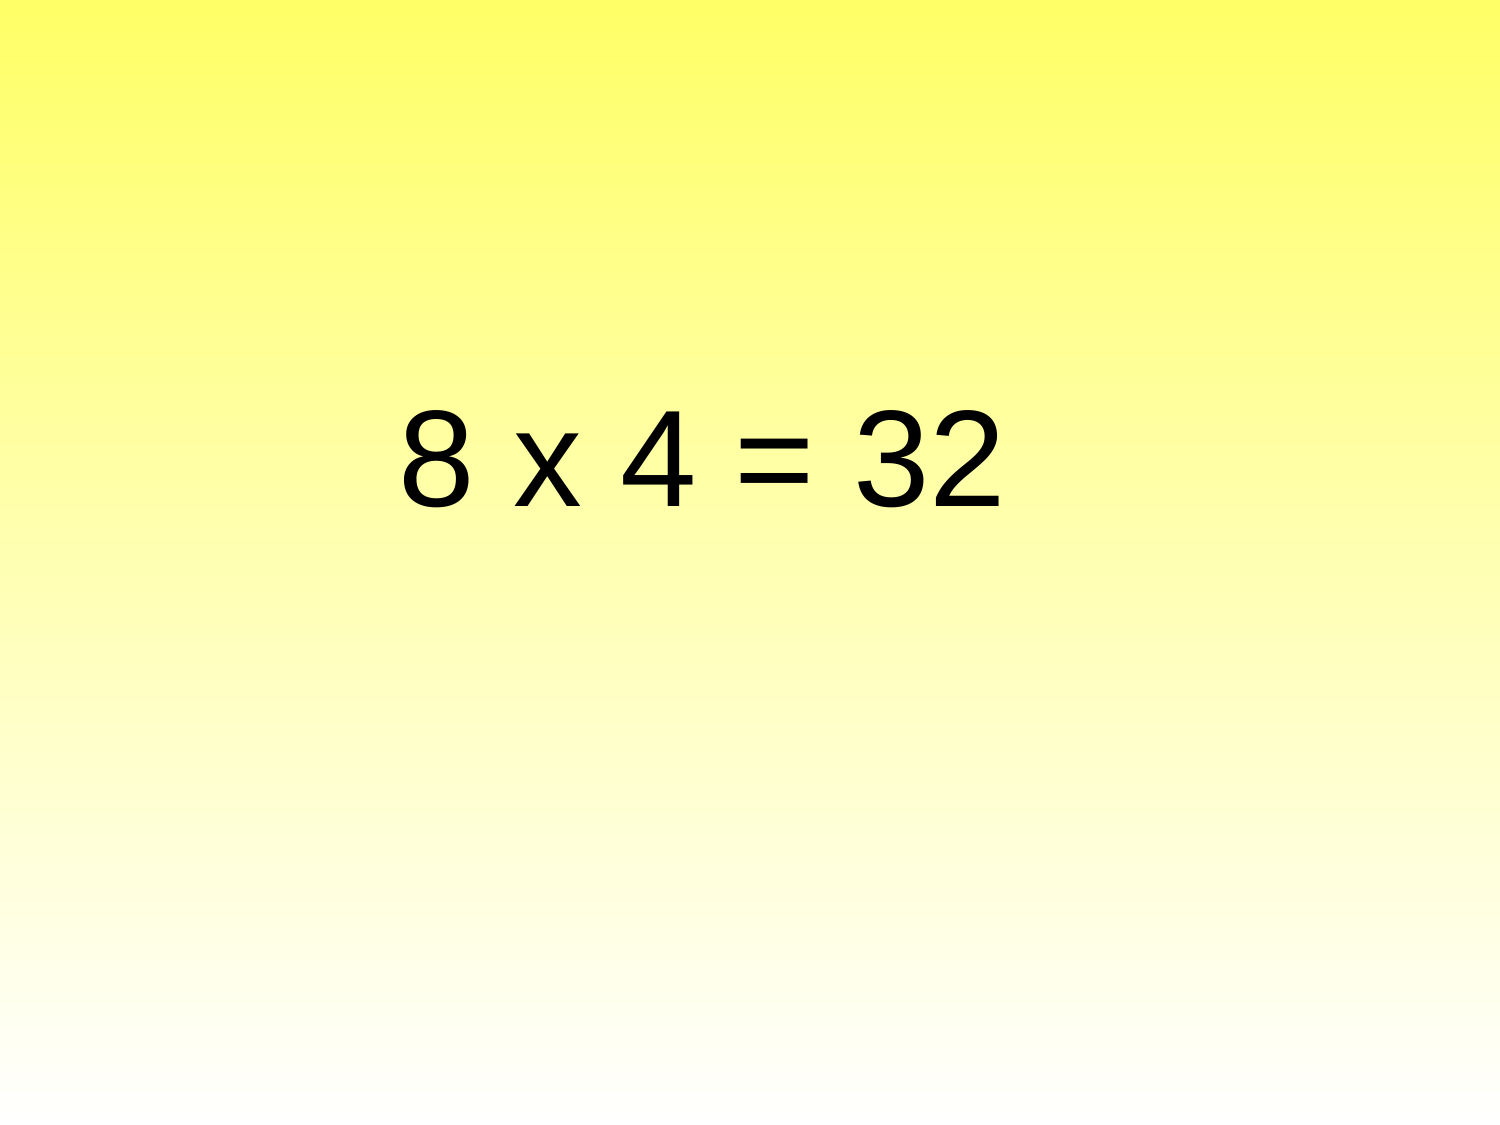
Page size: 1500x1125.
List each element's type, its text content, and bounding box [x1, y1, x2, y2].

text_box 8 x 4 = 32 [384, 362, 1061, 542]
